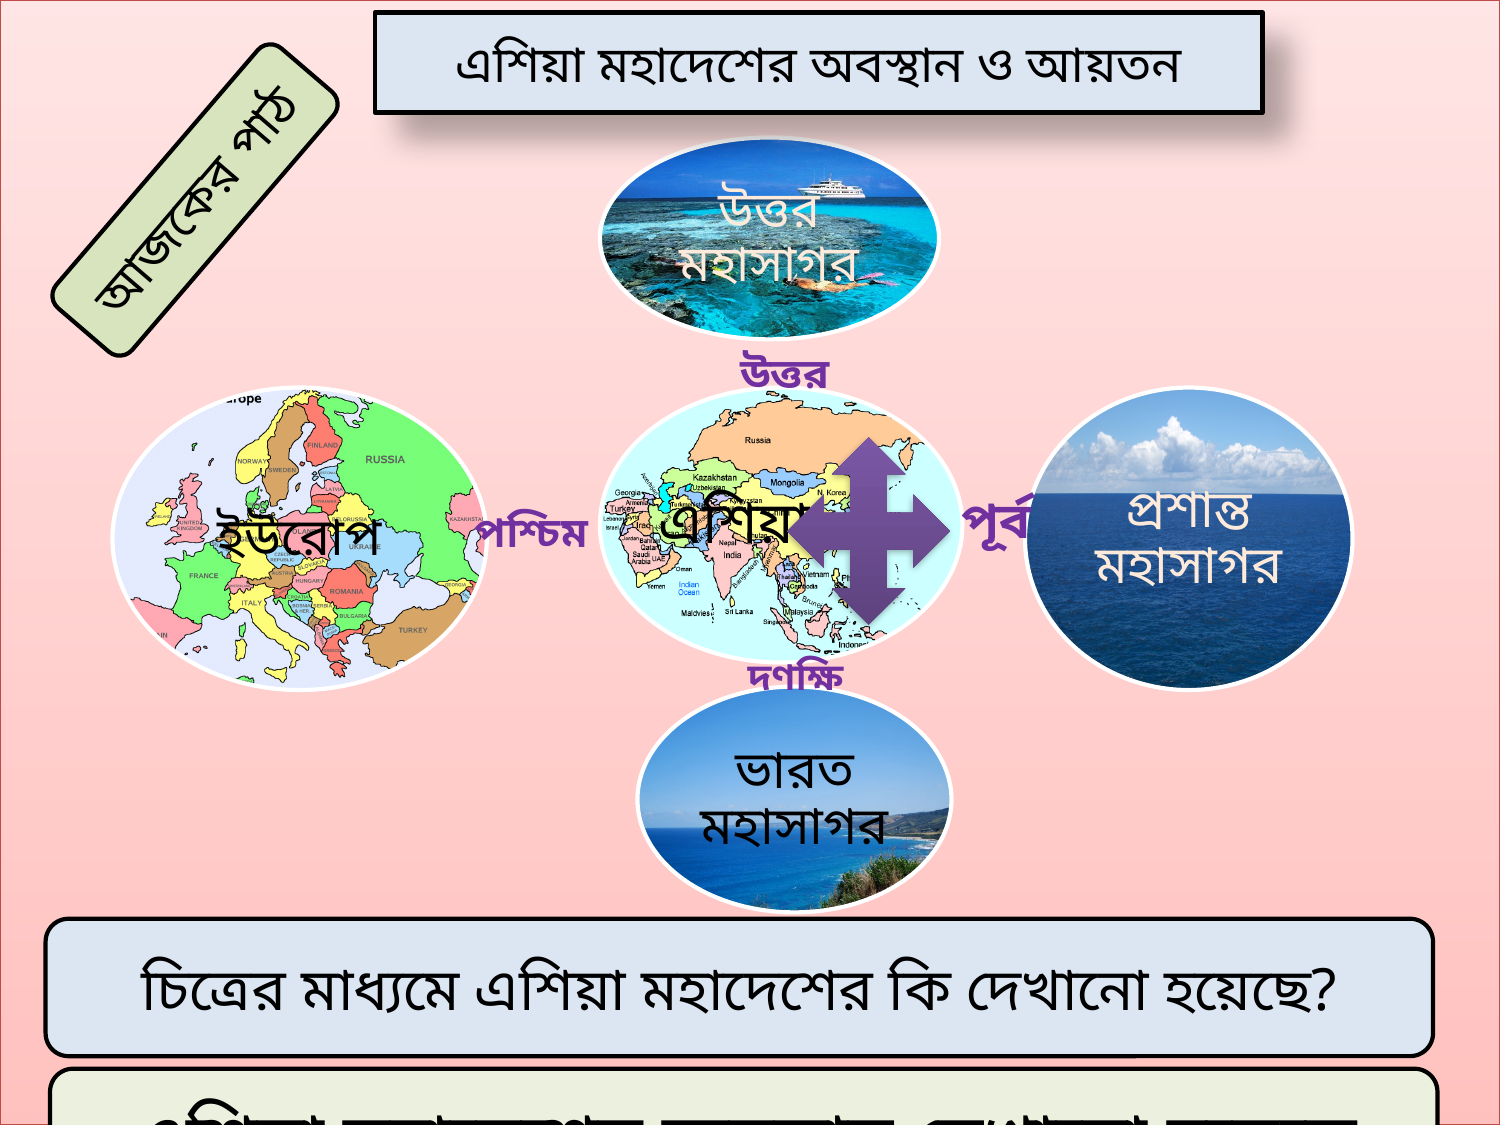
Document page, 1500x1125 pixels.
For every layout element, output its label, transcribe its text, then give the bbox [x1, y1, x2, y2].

text_box আজকের পাঠ [50, 222, 107, 353]
text_box আজকের পাঠ [182, 42, 340, 135]
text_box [112, 137, 1376, 913]
text_box এশিয়া মহাদেশের অবস্থান দেখানো হয়েছে [47, 1066, 1440, 1125]
text_box [0, 0, 1500, 1125]
text_box এশিয়া মহাদেশের অবস্থান ও আয়তন [374, 12, 1263, 113]
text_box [449, 349, 1051, 701]
text_box চিত্রের মাধ্যমে এশিয়া মহাদেশের কি দেখানো হয়েছে? [43, 916, 1436, 1059]
